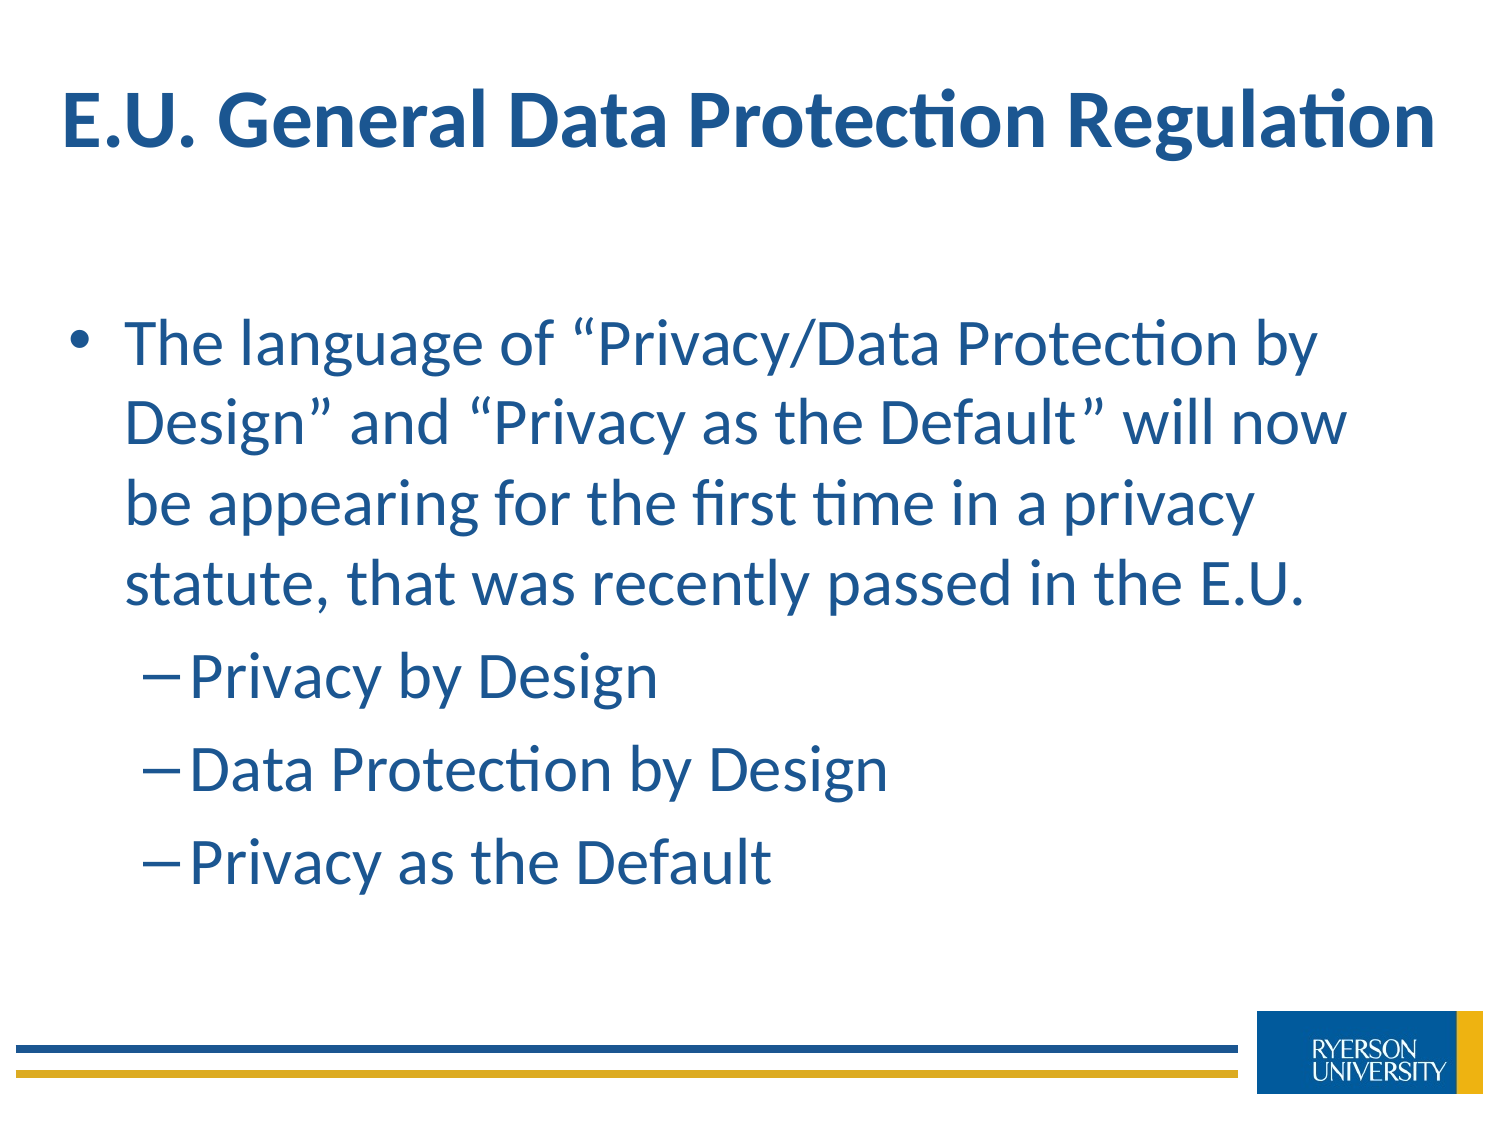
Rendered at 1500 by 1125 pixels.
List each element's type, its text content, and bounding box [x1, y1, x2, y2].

picture [1257, 1011, 1483, 1094]
list The language of “Privacy/Data Protection by Design” and “Privacy as the Default” will now be appearing for the first time in a privacy statute, that was recently passed in the E.U. Privacy by Design Data Protection by Design Privacy as the Default [53, 290, 1404, 1034]
title E.U. General Data Protection Regulation [0, 20, 1500, 208]
